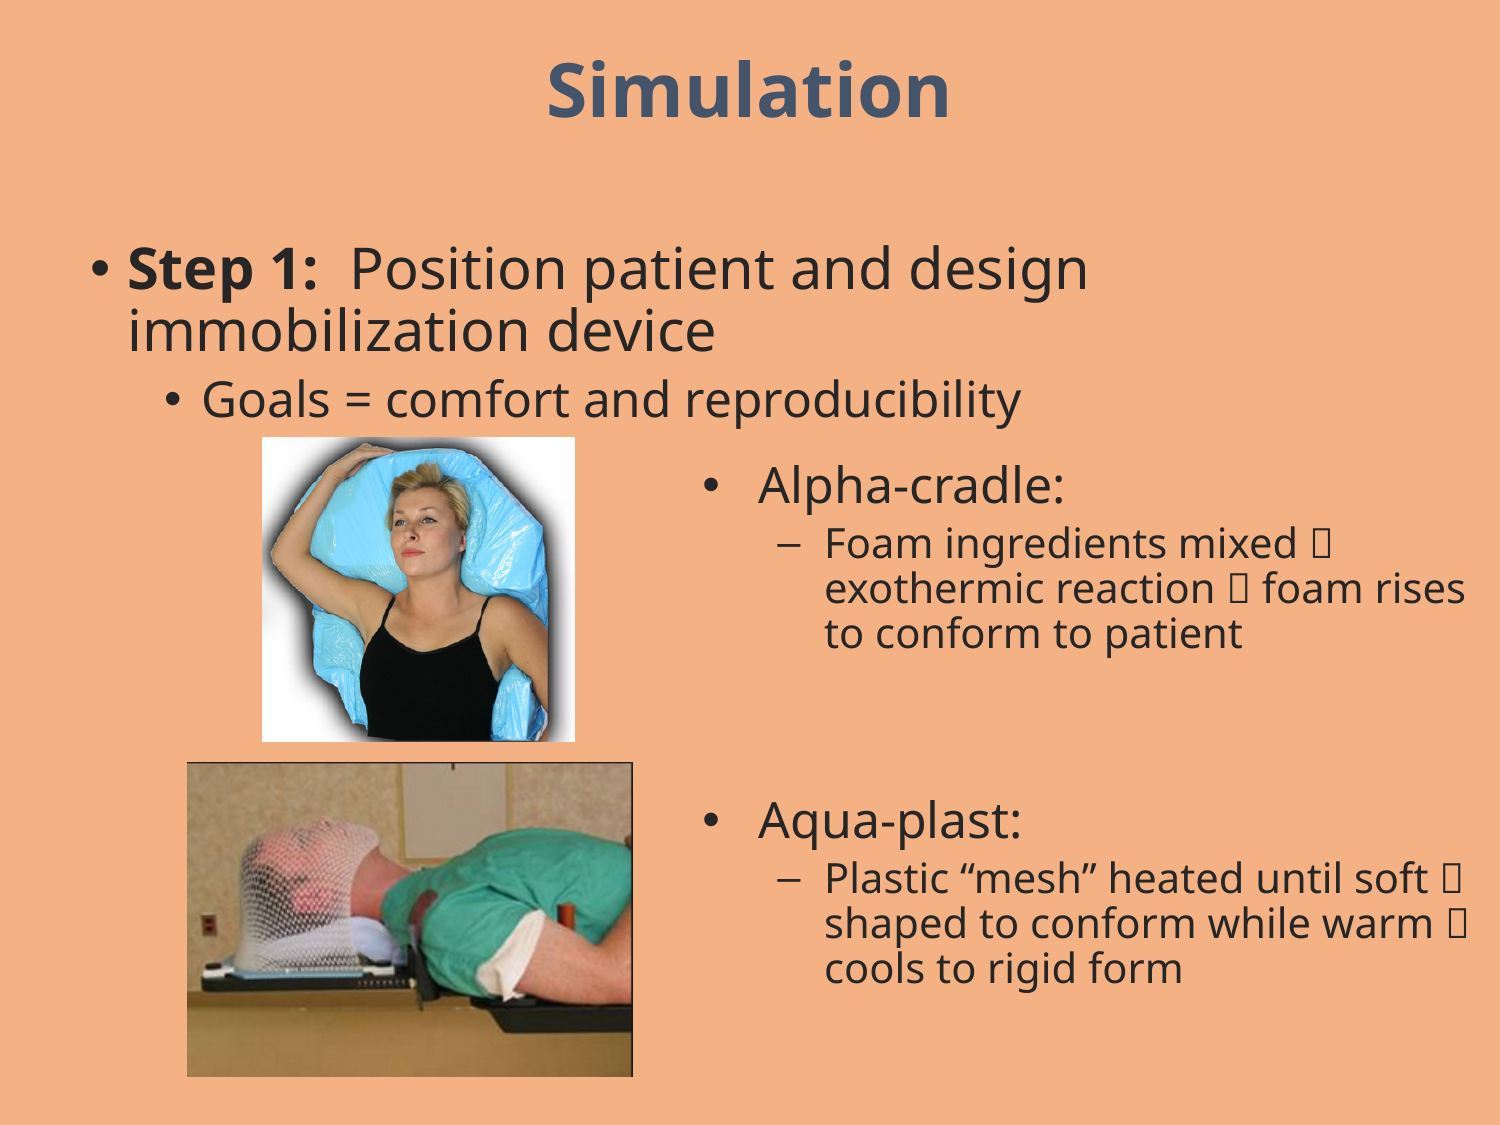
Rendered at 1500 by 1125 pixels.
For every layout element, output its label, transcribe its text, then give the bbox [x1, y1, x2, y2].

picture [187, 762, 633, 1077]
text_box Alpha-cradle: Foam ingredients mixed  exothermic reaction  foam rises to conform to patient Aqua-plast: Plastic “mesh” heated until soft  shaped to conform while warm  cools to rigid form [687, 382, 1500, 1125]
list Step 1: Position patient and design immobilization device Goals = comfort and reproducibility [75, 232, 1425, 438]
picture [262, 437, 575, 742]
title Simulation [75, 0, 1425, 188]
